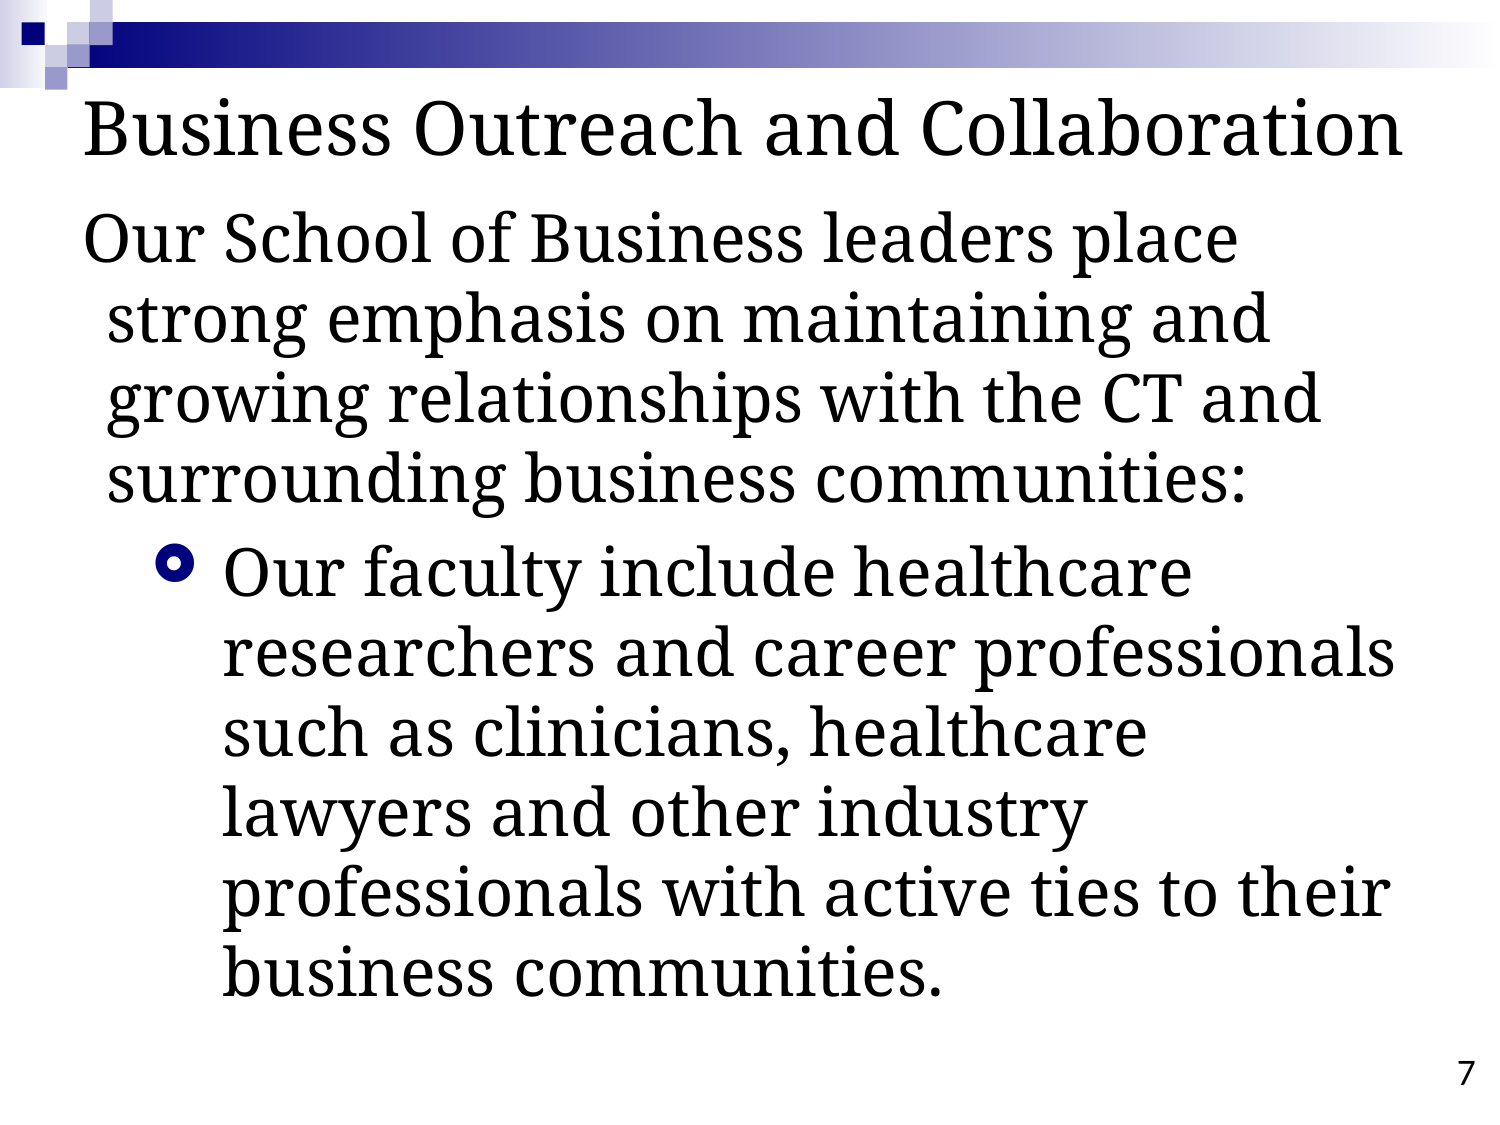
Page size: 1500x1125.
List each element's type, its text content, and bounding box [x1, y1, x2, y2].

text_box 7 [1309, 1049, 1484, 1100]
list Our School of Business leaders place strong emphasis on maintaining and growing relationships with the CT and surrounding business communities: Our faculty include healthcare researchers and career professionals such as clinicians, healthcare lawyers and other industry professionals with active ties to their business communities. [75, 188, 1425, 1125]
title Business Outreach and Collaboration [75, 75, 1425, 175]
